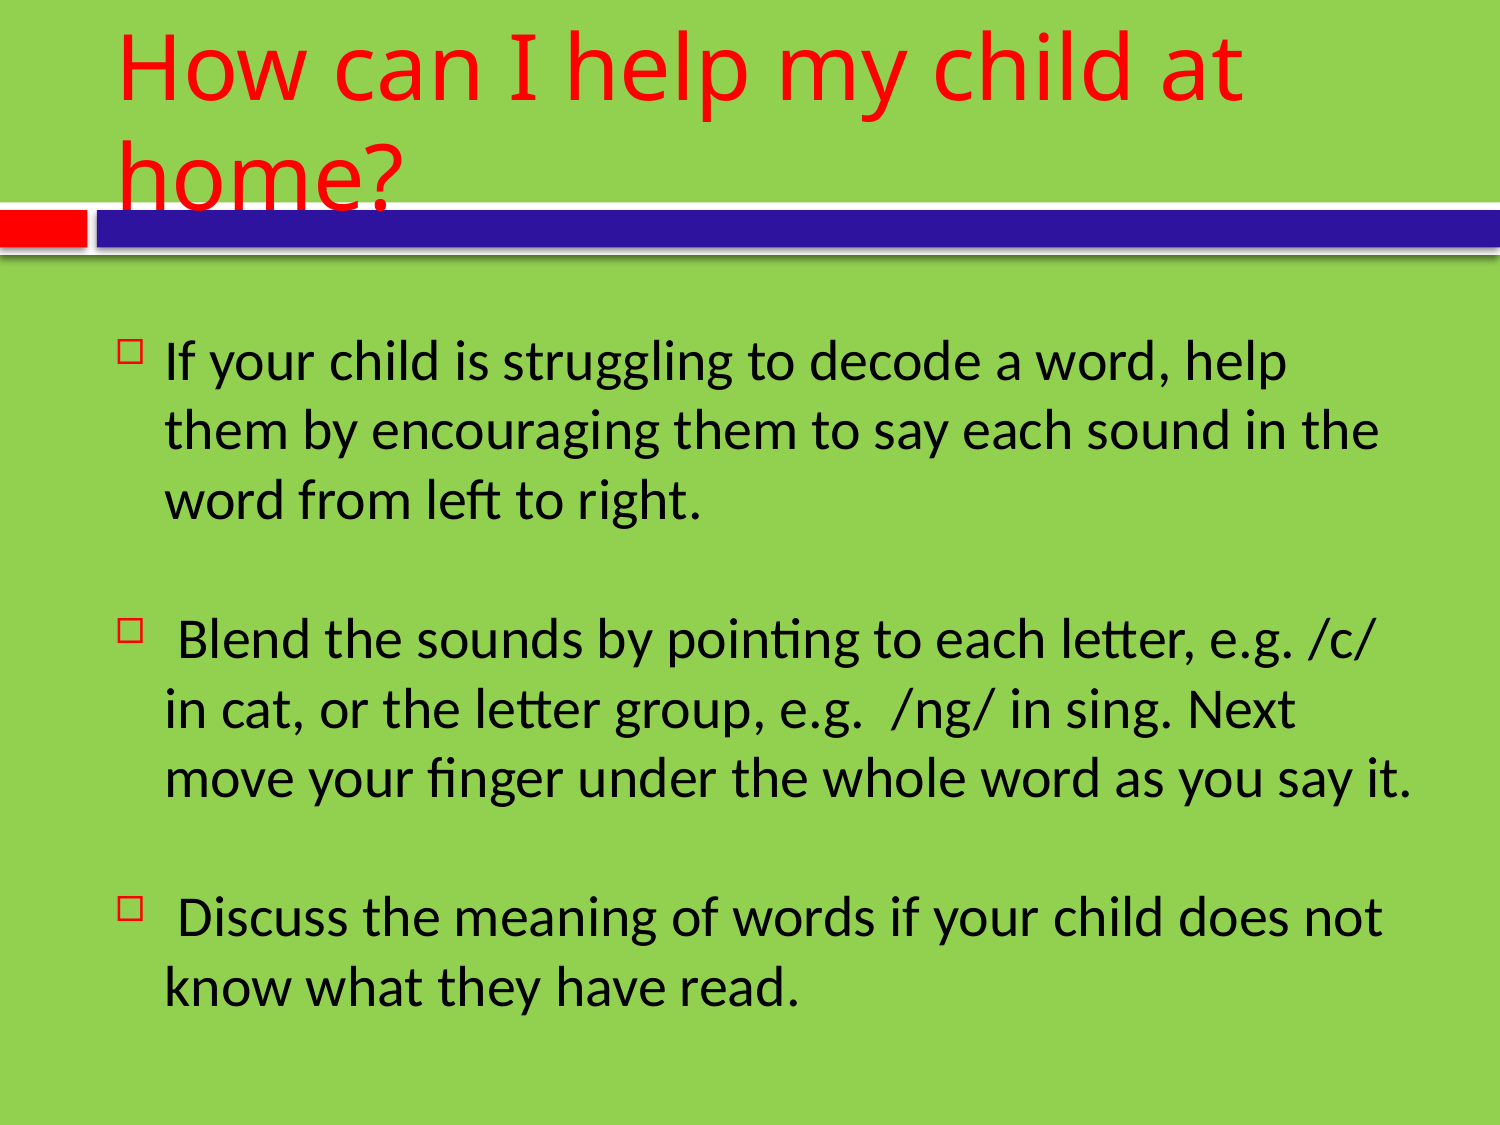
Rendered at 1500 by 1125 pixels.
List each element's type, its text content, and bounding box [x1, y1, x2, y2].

title How can I help my child at home? [100, 37, 1438, 200]
list If your child is struggling to decode a word, help them by encouraging them to say each sound in the word from left to right. Blend the sounds by pointing to each letter, e.g. /c/ in cat, or the letter group, e.g. /ng/ in sing. Next move your finger under the whole word as you say it. Discuss the meaning of words if your child does not know what they have read. [100, 314, 1438, 1052]
